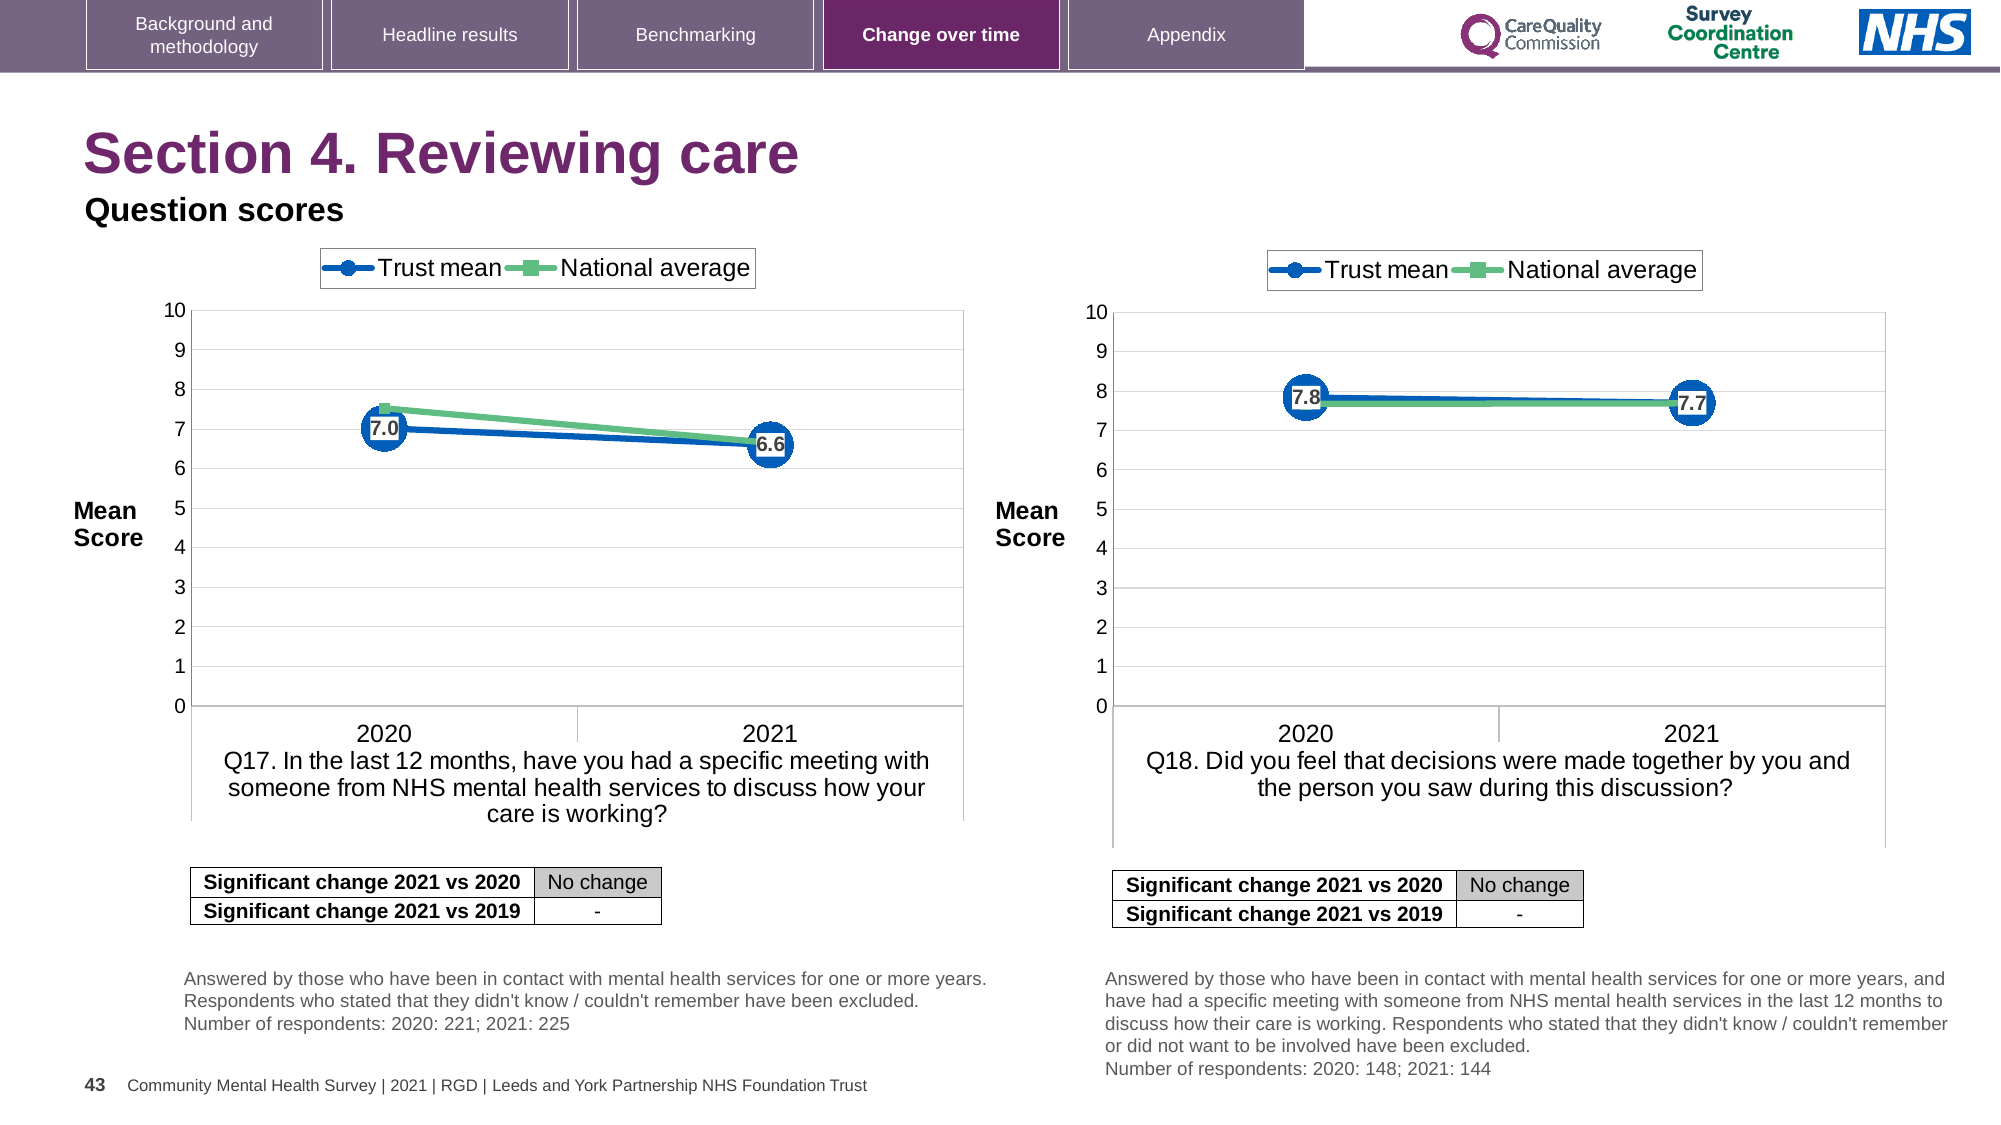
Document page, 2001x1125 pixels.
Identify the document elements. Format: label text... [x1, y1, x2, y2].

title Section 4. Reviewing care [68, 100, 1942, 209]
table_cell - [535, 898, 661, 924]
picture [1859, 9, 1971, 55]
text_box Answered by those who have been in contact with mental health services for one or more years. Respondents who stated that they didn't know / couldn't remember have been excluded. Number of respondents: 2020: 221; 2021: 225 [168, 959, 1006, 1042]
chart [990, 240, 1888, 858]
picture [1666, 3, 1794, 61]
text_box Question scores [84, 185, 1864, 229]
table_header Significant change 2021 vs 2020 [1113, 871, 1456, 900]
table_header No change [1457, 871, 1583, 900]
text_box 43 [84, 1065, 122, 1125]
picture [1460, 13, 1602, 59]
table_cell - [1457, 901, 1583, 927]
table_cell Significant change 2021 vs 2019 [1113, 901, 1456, 927]
text_box Answered by those who have been in contact with mental health services for one or more years, and have had a specific meeting with someone from NHS mental health services in the last 12 months to discuss how their care is working. Respondents who stated that they didn't know / couldn't remember or did not want to be involved have been excluded. Number of respondents: 2020: 148; 2021: 144 [1090, 959, 1981, 1087]
table_header Significant change 2021 vs 2020 [191, 868, 534, 897]
table_cell Significant change 2021 vs 2019 [191, 898, 534, 924]
table_header No change [535, 868, 661, 897]
chart [68, 240, 966, 858]
